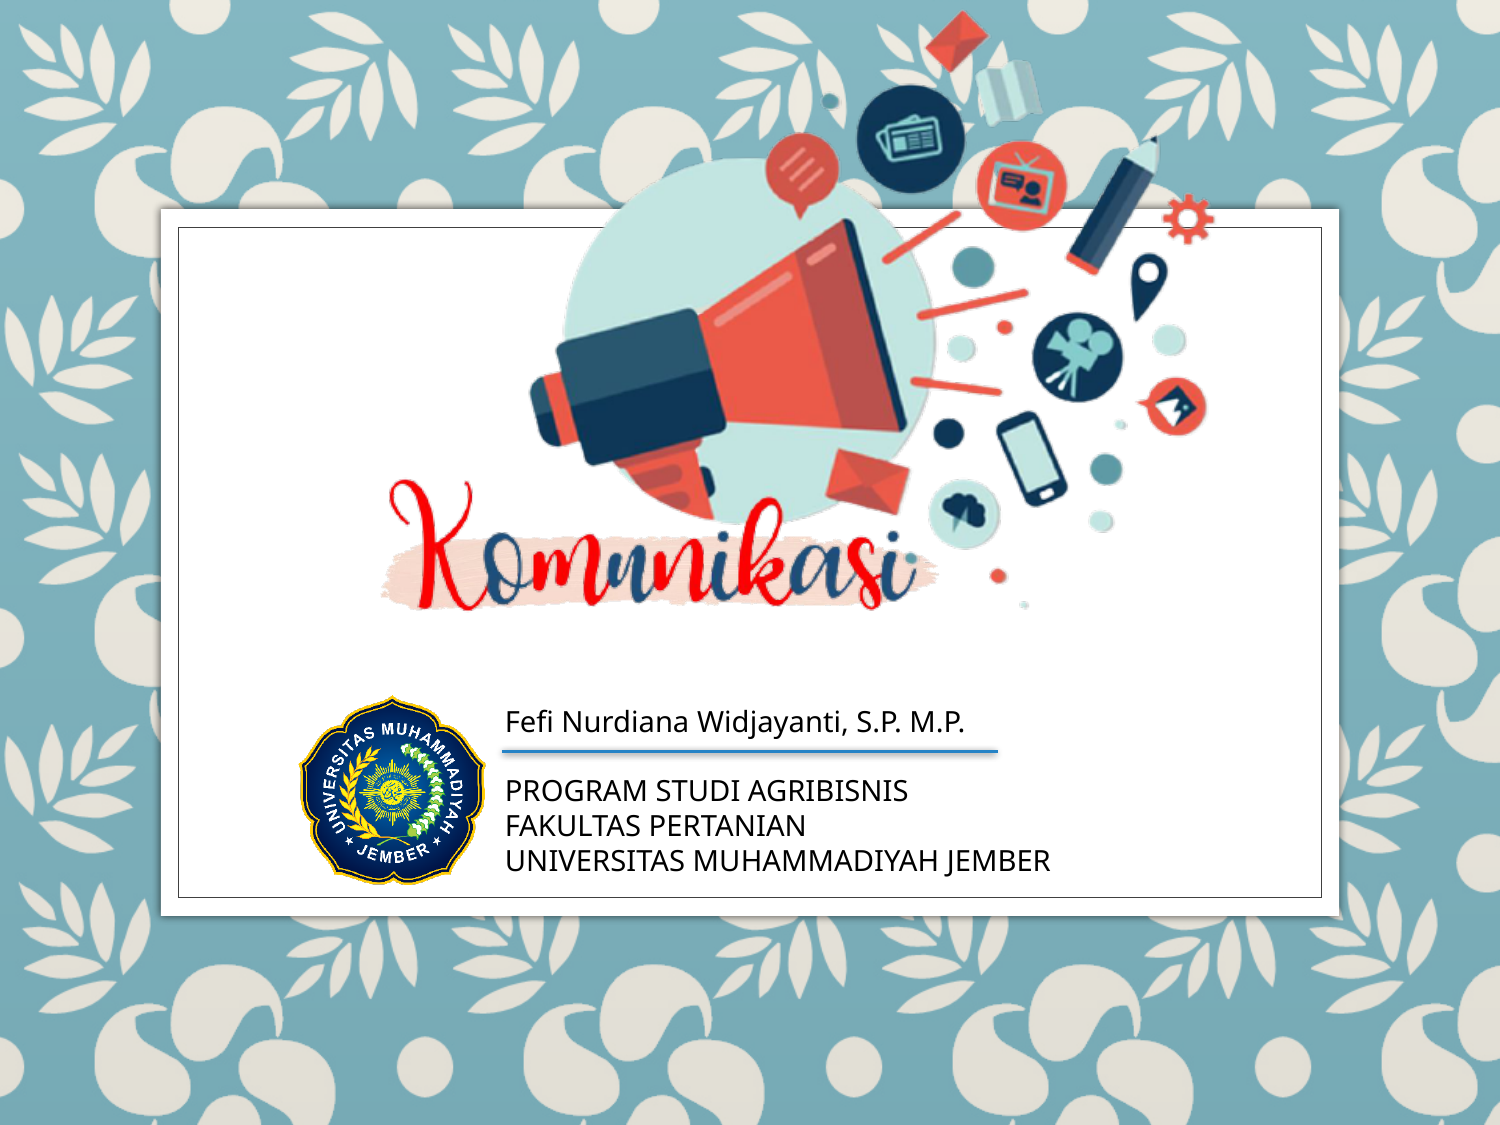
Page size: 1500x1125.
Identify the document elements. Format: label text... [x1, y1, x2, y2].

picture [298, 695, 486, 885]
picture [360, 0, 1248, 636]
text_box Fefi Nurdiana Widjayanti, S.P. M.P. PROGRAM STUDI AGRIBISNIS FAKULTAS PERTANIAN UNIVERSITAS MUHAMMADIYAH JEMBER [491, 695, 1500, 886]
